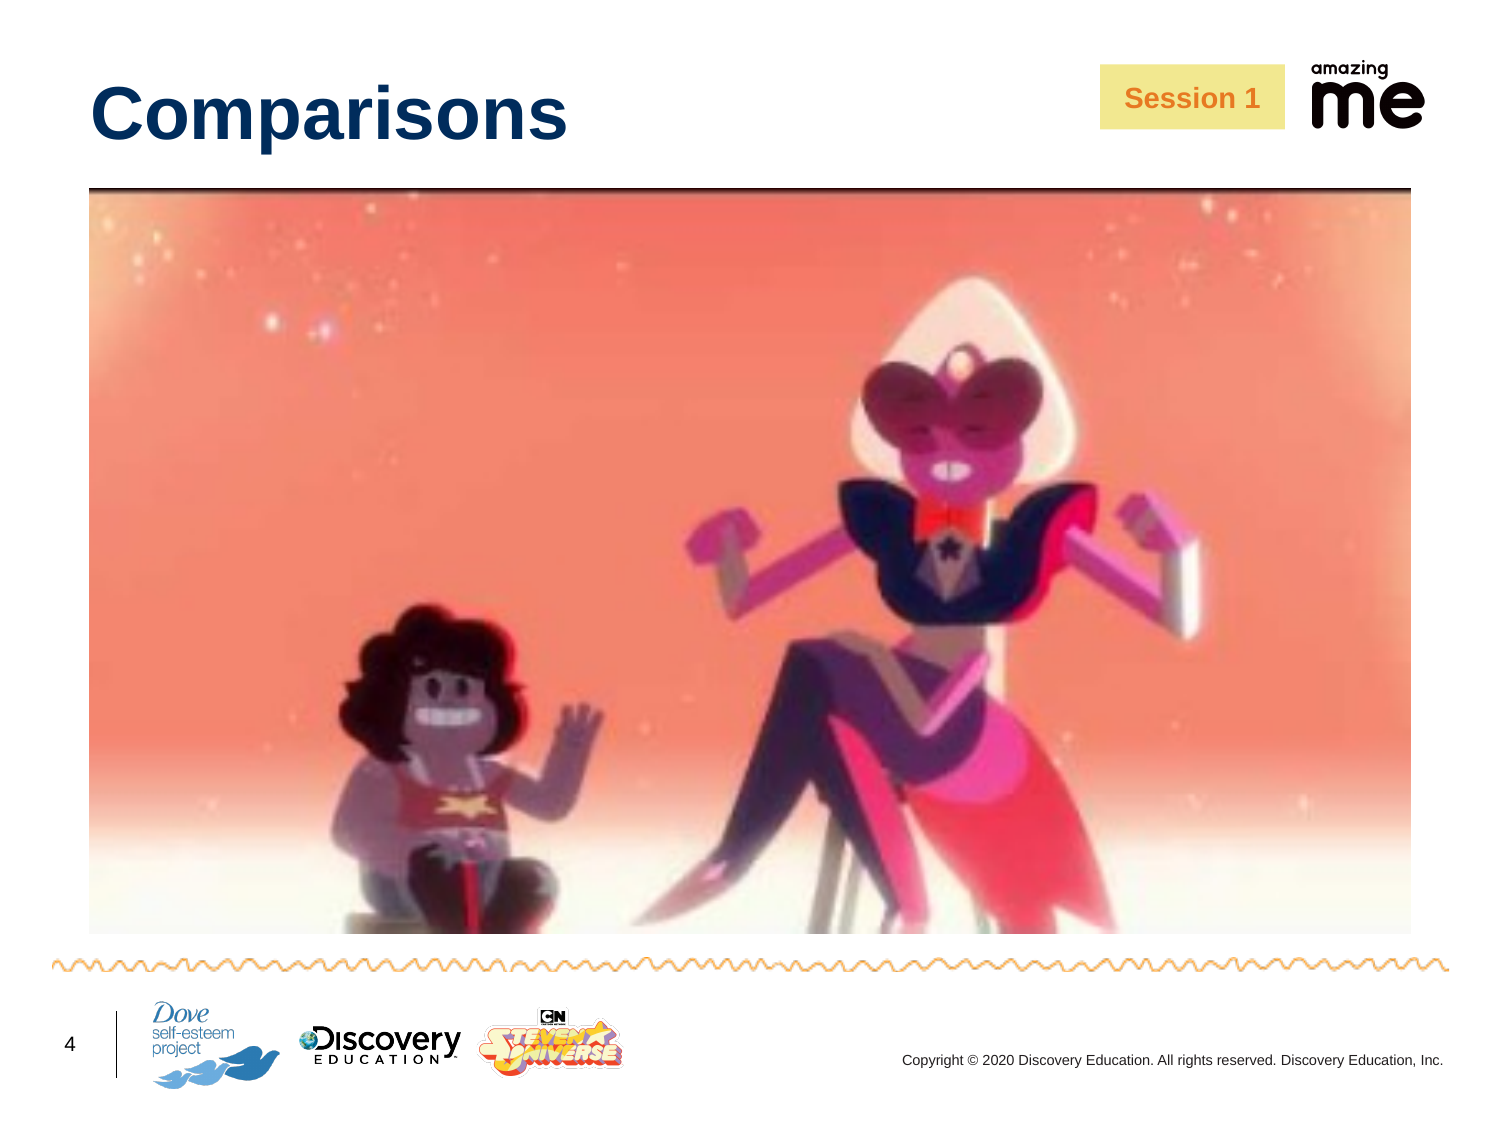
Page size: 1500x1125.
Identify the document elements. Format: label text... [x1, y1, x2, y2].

title Comparisons [75, 59, 1341, 172]
picture [298, 1026, 461, 1064]
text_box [89, 187, 1411, 935]
picture [1341, 59, 1425, 129]
text_box Session 1 [1100, 64, 1285, 130]
